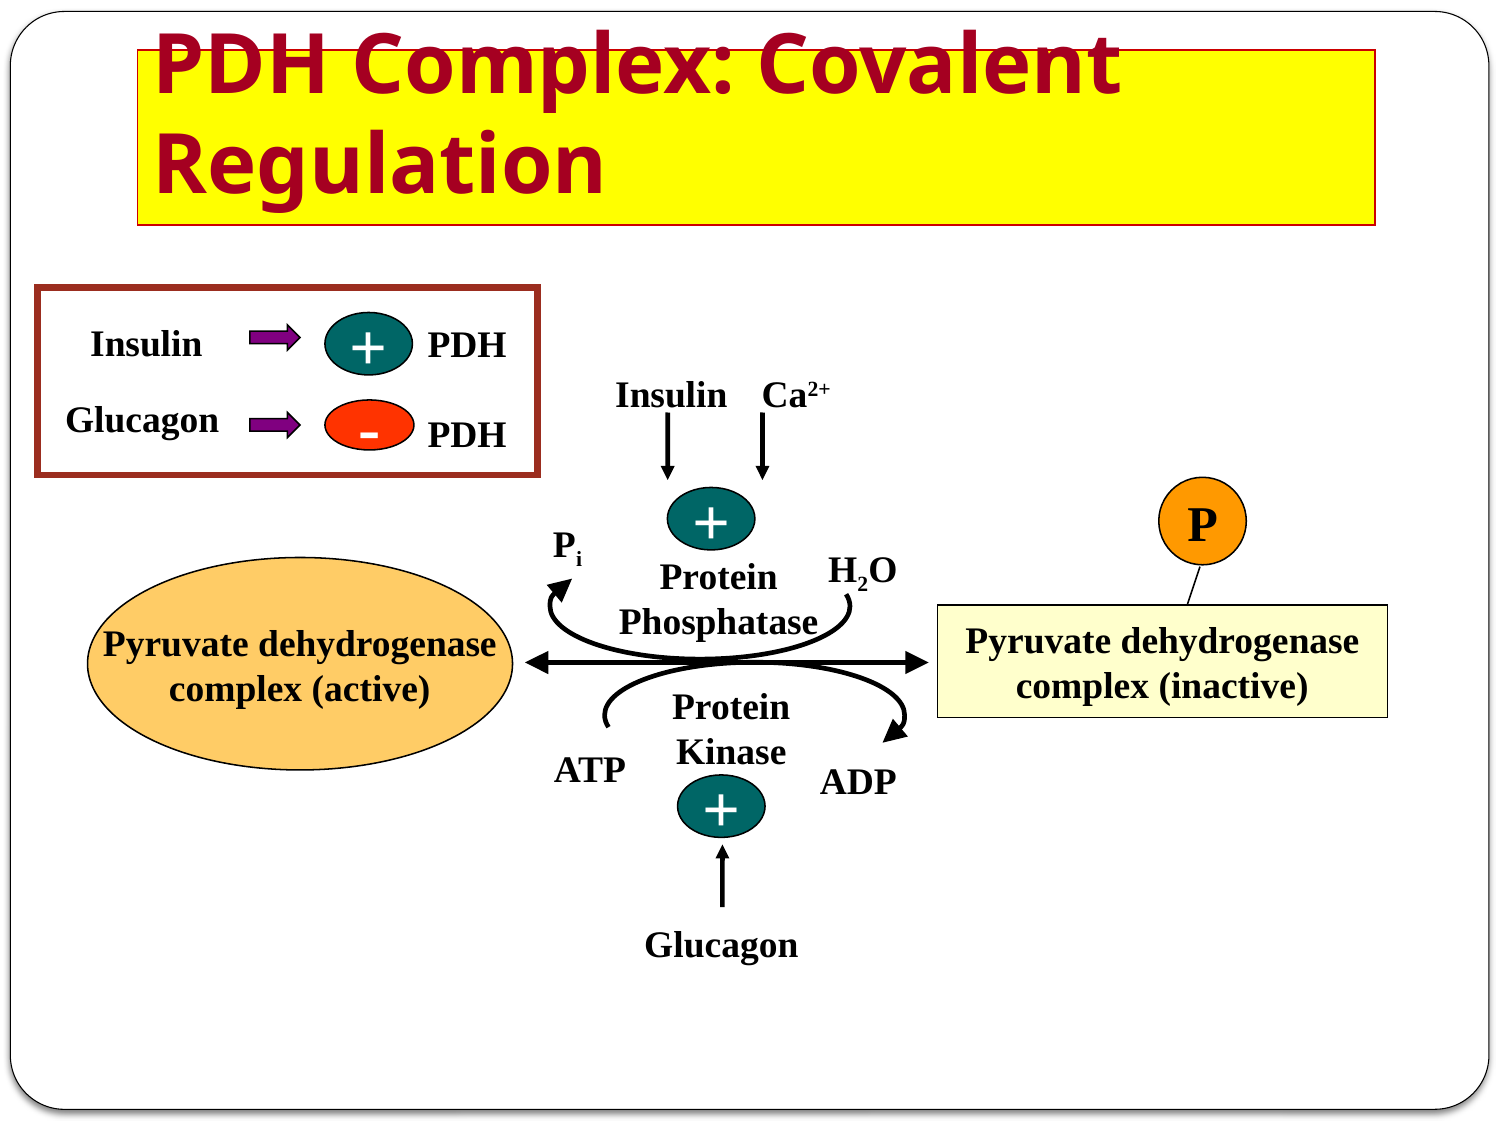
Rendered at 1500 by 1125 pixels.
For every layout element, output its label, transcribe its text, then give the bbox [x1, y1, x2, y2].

text_box Pi [538, 512, 597, 579]
text_box Insulin [600, 362, 743, 423]
text_box [525, 652, 727, 673]
text_box [716, 844, 729, 908]
text_box ADP [805, 749, 913, 810]
text_box + [677, 774, 766, 838]
text_box [756, 412, 769, 480]
title PDH Complex: Covalent Regulation [137, 49, 1376, 226]
text_box H2O [813, 537, 913, 604]
text_box Protein Kinase [649, 674, 813, 780]
text_box [37, 287, 538, 475]
text_box Ca2+ [746, 362, 846, 423]
text_box [604, 677, 649, 728]
text_box [659, 662, 906, 743]
text_box P [1158, 477, 1247, 565]
text_box [661, 412, 674, 480]
text_box Pyruvate dehydrogenase complex (active) [87, 557, 513, 770]
text_box Glucagon [629, 912, 814, 973]
text_box + [667, 487, 755, 550]
text_box [615, 650, 785, 660]
text_box Protein Phosphatase [599, 544, 838, 650]
text_box Pyruvate dehydrogenase complex (inactive) [937, 605, 1388, 718]
text_box [782, 652, 929, 673]
text_box [549, 579, 599, 646]
text_box ATP [539, 737, 642, 798]
text_box [838, 604, 851, 628]
